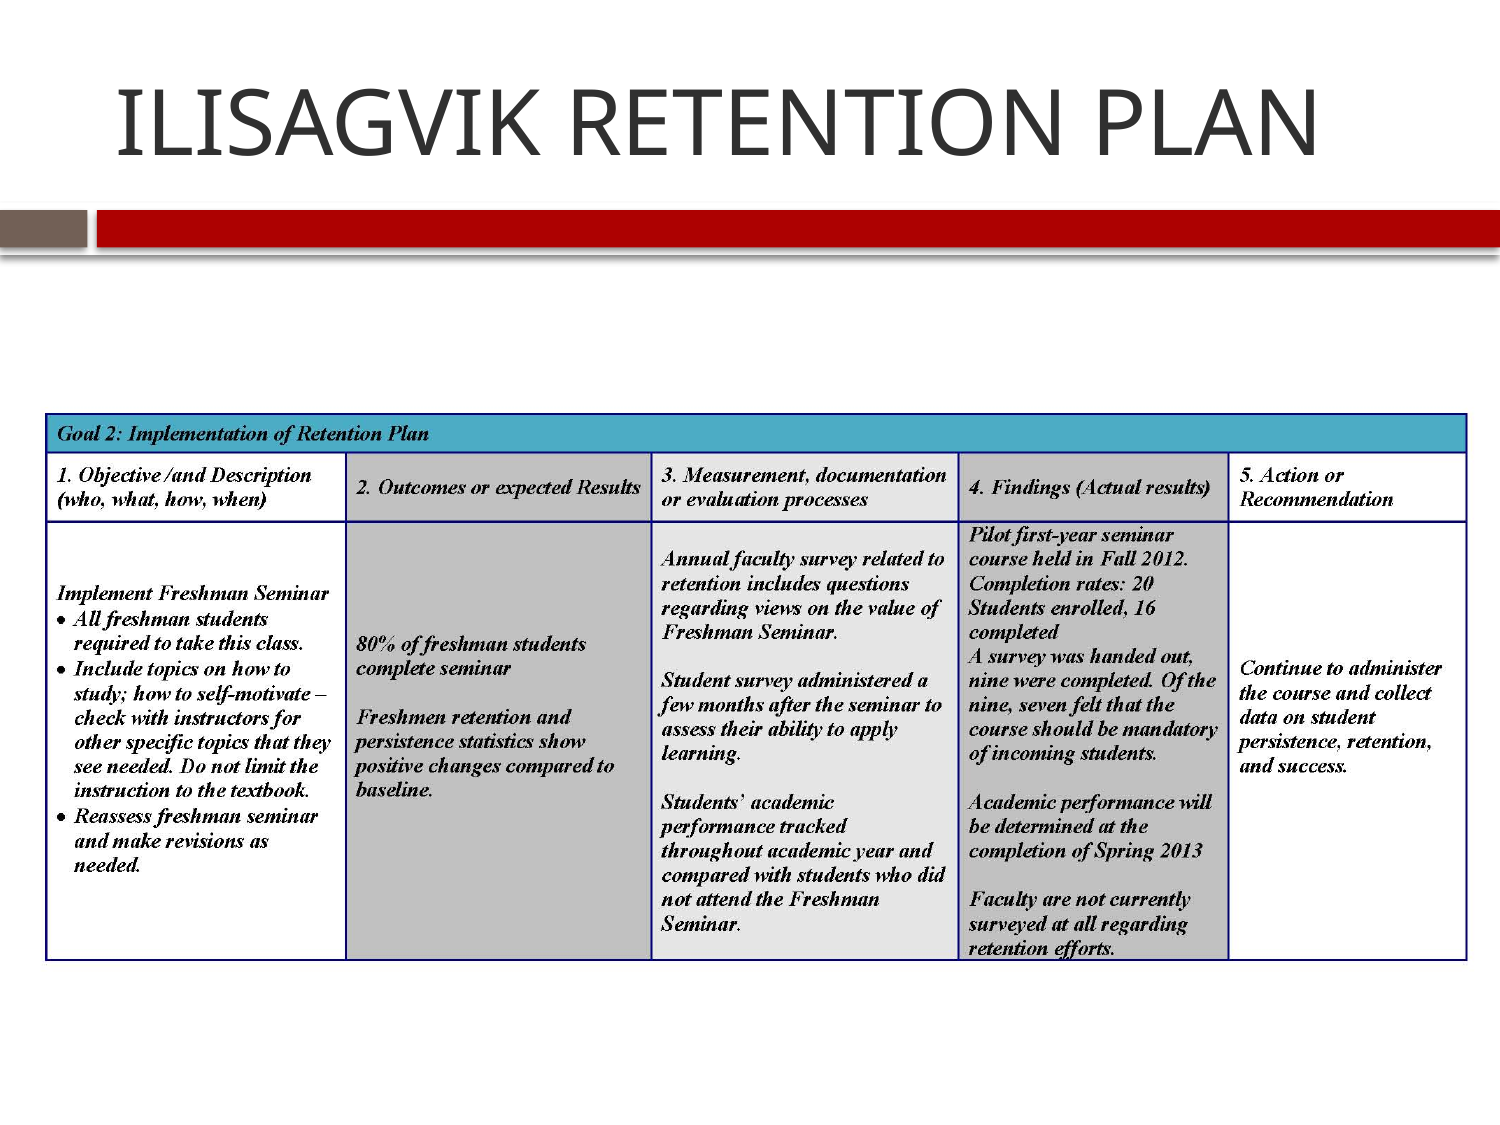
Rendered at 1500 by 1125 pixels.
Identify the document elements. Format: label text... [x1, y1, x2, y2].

title ILISAGVIK RETENTION PLAN [100, 37, 1438, 200]
picture [0, 274, 1500, 1125]
